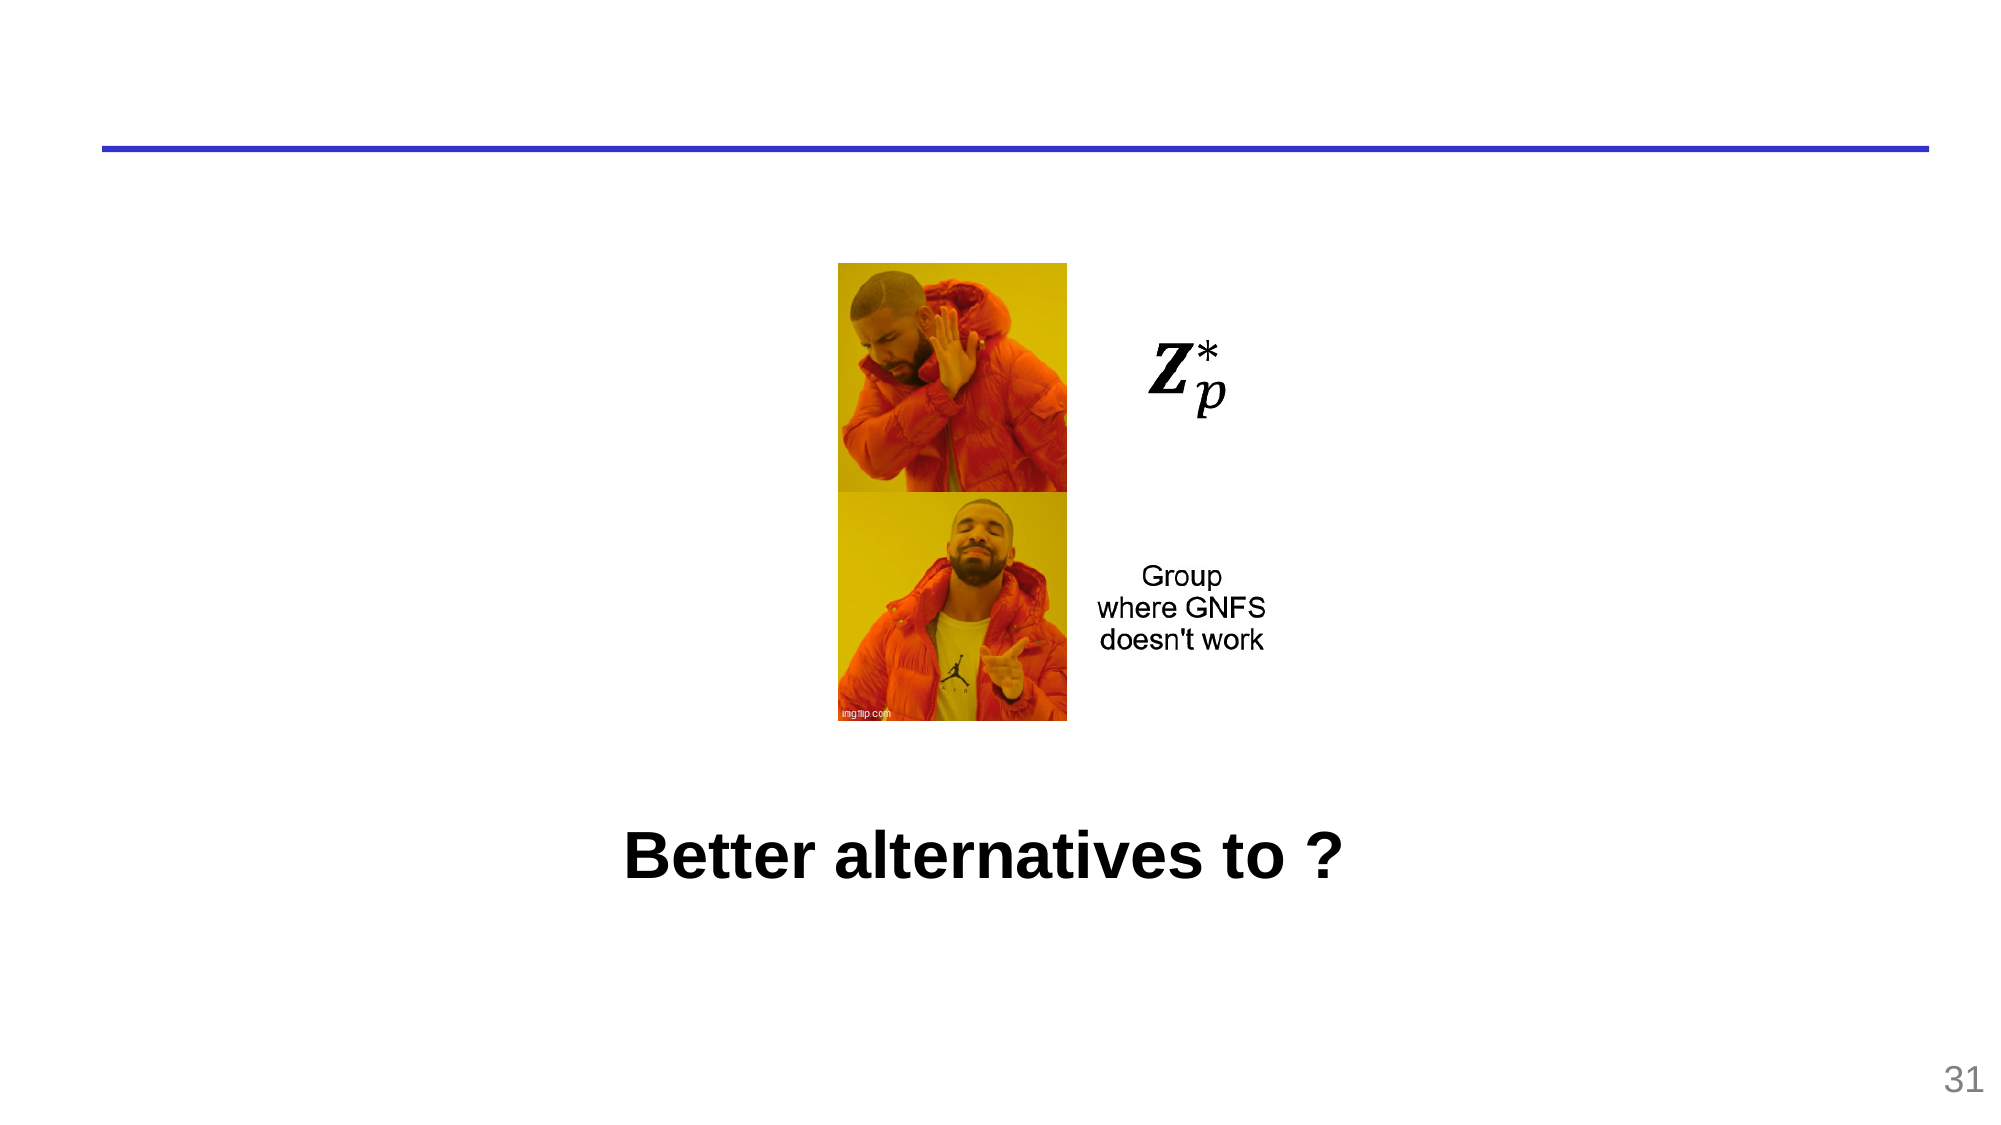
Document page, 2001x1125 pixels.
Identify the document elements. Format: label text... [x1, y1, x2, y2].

slide_number 31 [1583, 1047, 2000, 1101]
picture [838, 262, 1296, 721]
